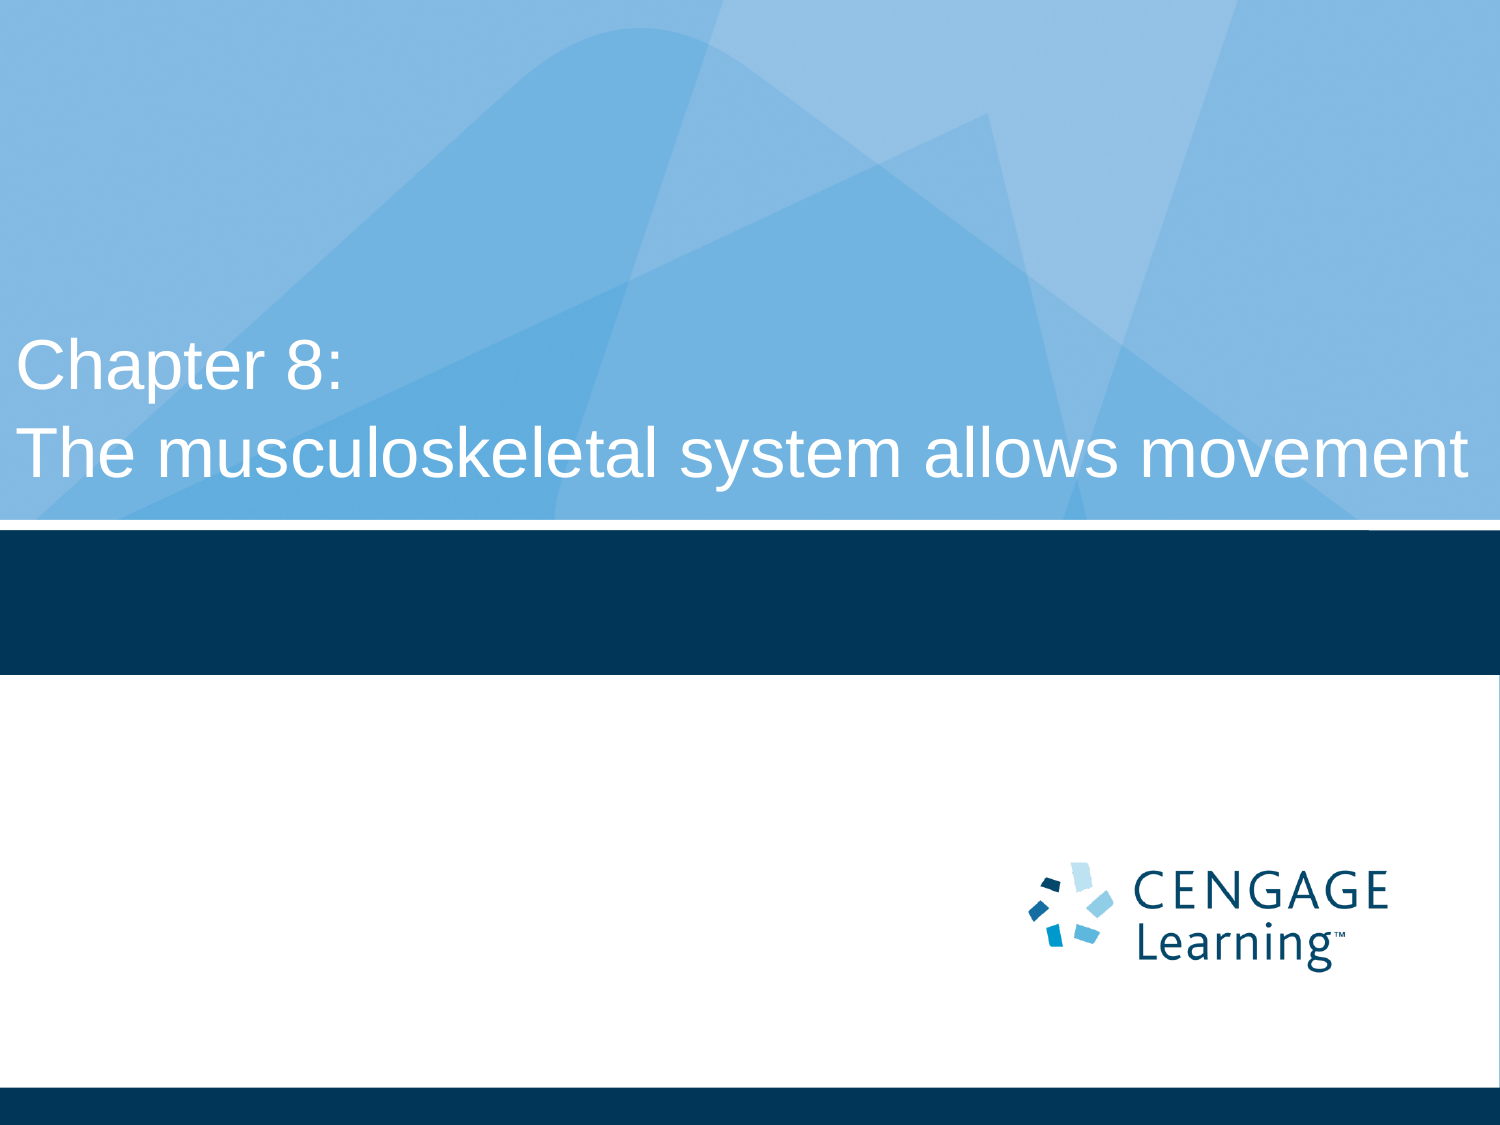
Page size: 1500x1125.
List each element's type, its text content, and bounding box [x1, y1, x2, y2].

title Chapter 8: The musculoskeletal system allows movement [15, 312, 1500, 492]
picture [986, 820, 1429, 1014]
picture [0, 0, 1500, 519]
